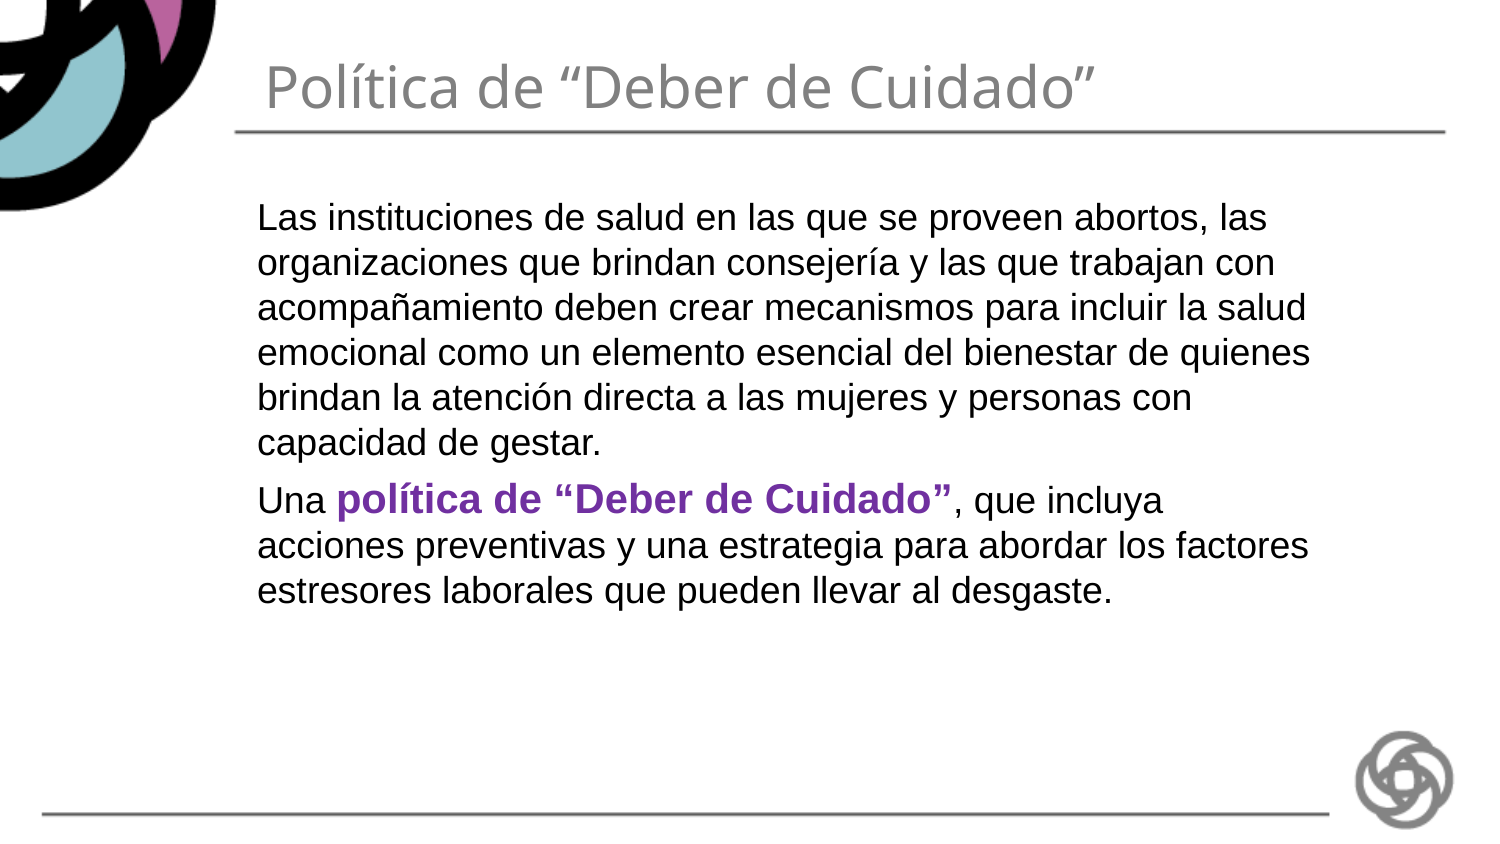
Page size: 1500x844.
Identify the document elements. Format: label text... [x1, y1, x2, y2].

list Las instituciones de salud en las que se proveen abortos, las organizaciones que brindan consejería y las que trabajan con acompañamiento deben crear mecanismos para incluir la salud emocional como un elemento esencial del bienestar de quienes brindan la atención directa a las mujeres y personas con capacidad de gestar. Una política de “Deber de Cuidado”, que incluya acciones preventivas y una estrategia para abordar los factores estresores laborales que pueden llevar al desgaste. [242, 185, 1329, 718]
title Política de “Deber de Cuidado” [249, 43, 1412, 127]
picture [0, 0, 1500, 844]
